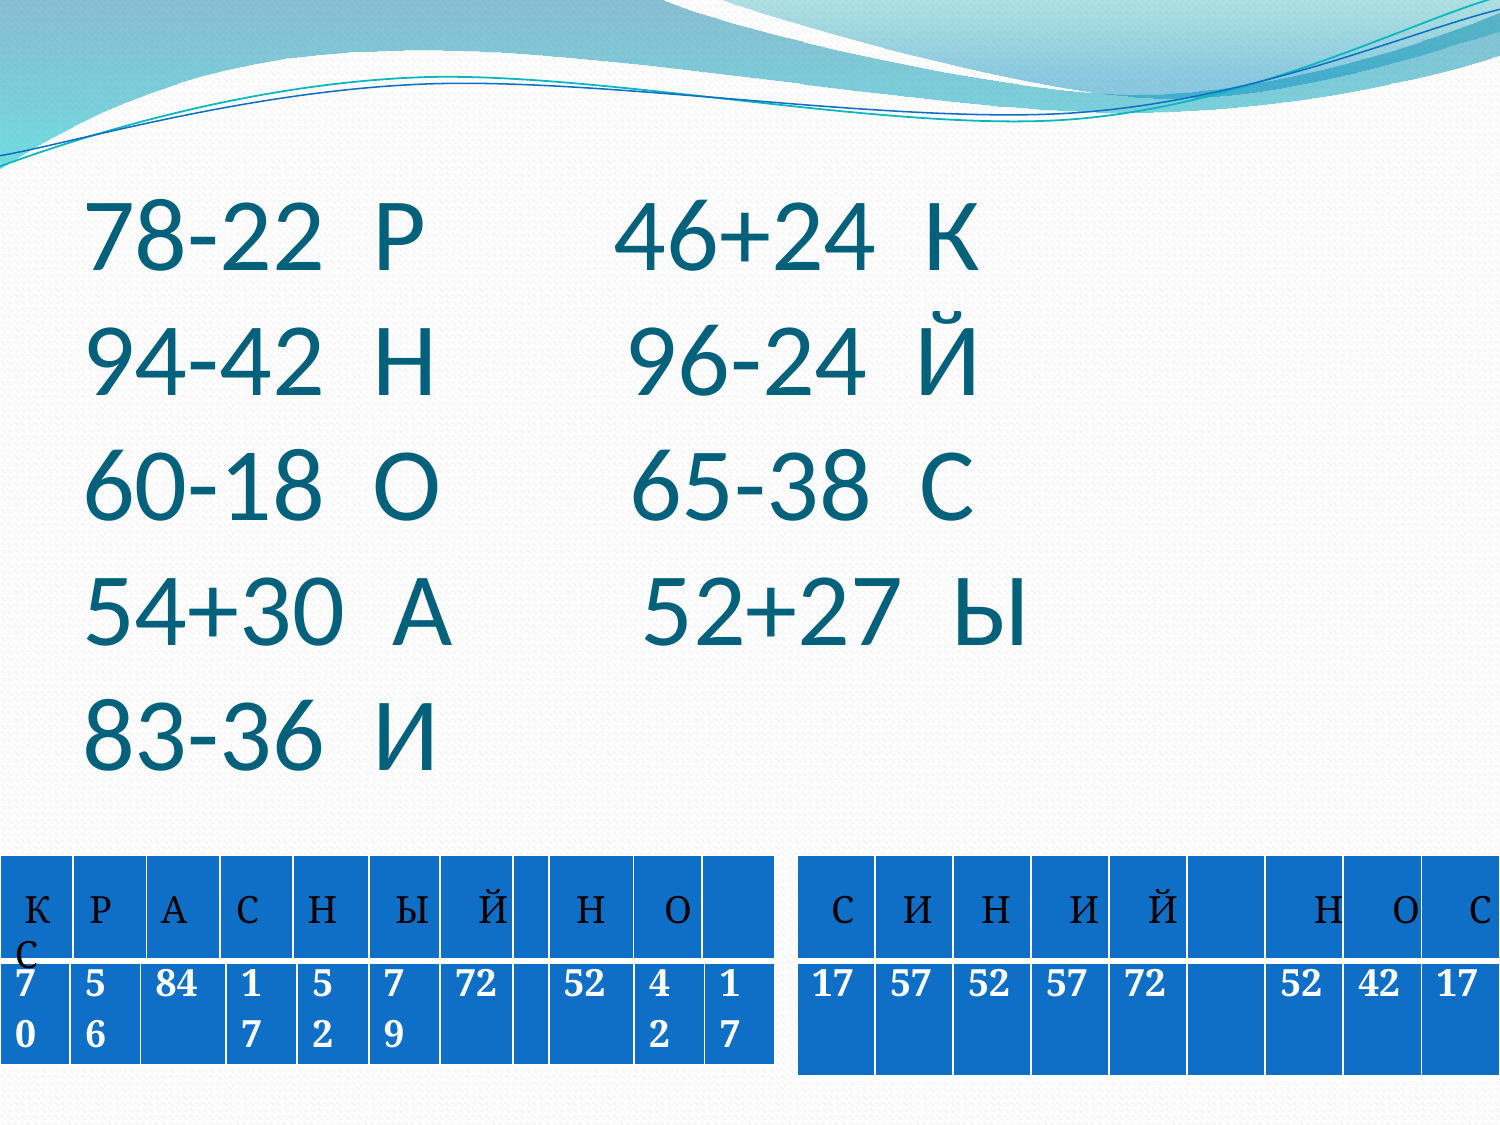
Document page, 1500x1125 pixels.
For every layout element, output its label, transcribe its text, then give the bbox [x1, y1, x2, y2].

table_header 52 [550, 984, 633, 1064]
table_header [954, 939, 1030, 958]
table_header [1110, 856, 1186, 878]
table_header [514, 984, 548, 1064]
table_header [703, 856, 774, 958]
table_header 42 [635, 984, 704, 1064]
table_header [876, 939, 952, 958]
table_header [370, 856, 439, 878]
table_header [1422, 939, 1499, 958]
table_header [1422, 856, 1499, 878]
table_header 17 [227, 984, 296, 1064]
table_header [876, 856, 952, 878]
table_header [1032, 939, 1108, 958]
text_box К Р А С Н Ы Й Н О С [0, 878, 762, 984]
table_header 17 [705, 964, 774, 1064]
table_header [954, 856, 1030, 878]
table_header [1344, 939, 1421, 958]
table_header [798, 856, 874, 878]
table_header 56 [71, 984, 140, 1064]
table_header [74, 856, 146, 878]
table_header [147, 856, 219, 878]
table_header 52 [1266, 964, 1342, 1075]
table_header 72 [1110, 964, 1186, 1075]
table_header 72 [441, 984, 512, 1064]
table_header 52 [298, 984, 368, 1064]
table_header 17 [798, 964, 874, 1075]
title 78-22 Р 46+24 К 94-42 Н 96-24 Й 60-18 О 65-38 С 54+30 А 52+27 Ы 83-36 И [82, 93, 1432, 916]
table_header [1188, 939, 1264, 958]
table_header 84 [141, 984, 225, 1064]
table_header [634, 856, 701, 878]
table_header [441, 856, 512, 878]
table_header 17 [1422, 964, 1499, 1075]
table_header [1344, 856, 1421, 878]
table_header [1266, 856, 1342, 878]
table_header [514, 856, 548, 878]
table_header 57 [876, 964, 952, 1075]
table_header [1032, 856, 1108, 878]
table_header 79 [370, 984, 439, 1064]
table_header [1188, 856, 1264, 878]
table_header 57 [1032, 964, 1108, 1075]
table_header 42 [1344, 964, 1421, 1075]
table_header [798, 939, 874, 958]
table_header 52 [954, 964, 1030, 1075]
text_box С И Н И Й Н О С [796, 878, 1500, 939]
table_header [550, 856, 633, 878]
table_header [294, 856, 368, 878]
table_header [1, 856, 72, 878]
table_header [1110, 939, 1186, 958]
table_header [1188, 964, 1264, 1075]
table_header [1266, 939, 1342, 958]
table_header 70 [1, 984, 69, 1064]
table_header [221, 856, 292, 878]
